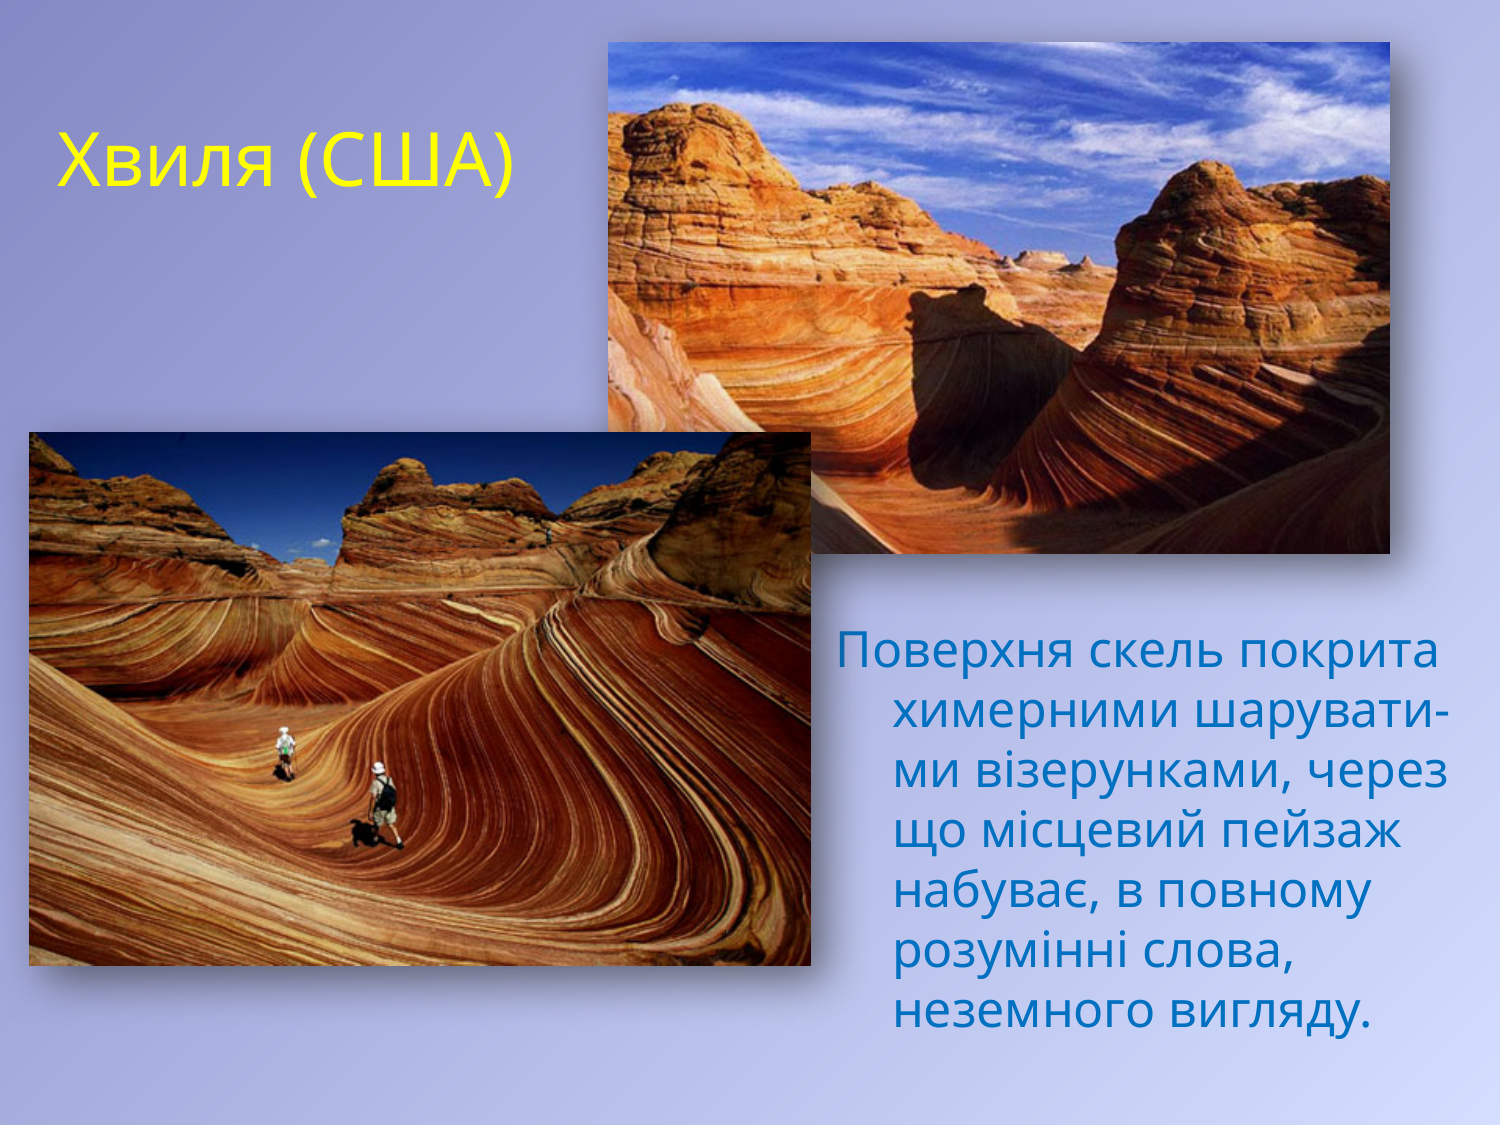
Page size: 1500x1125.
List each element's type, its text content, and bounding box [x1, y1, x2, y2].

list Поверхня скель покрита химерними шарувати-ми візерунками, через що місцевий пейзаж набуває, в повному розумінні слова, неземного вигляду. [820, 609, 1483, 1064]
title Хвиля (США) [0, 125, 590, 277]
picture [29, 42, 1390, 966]
